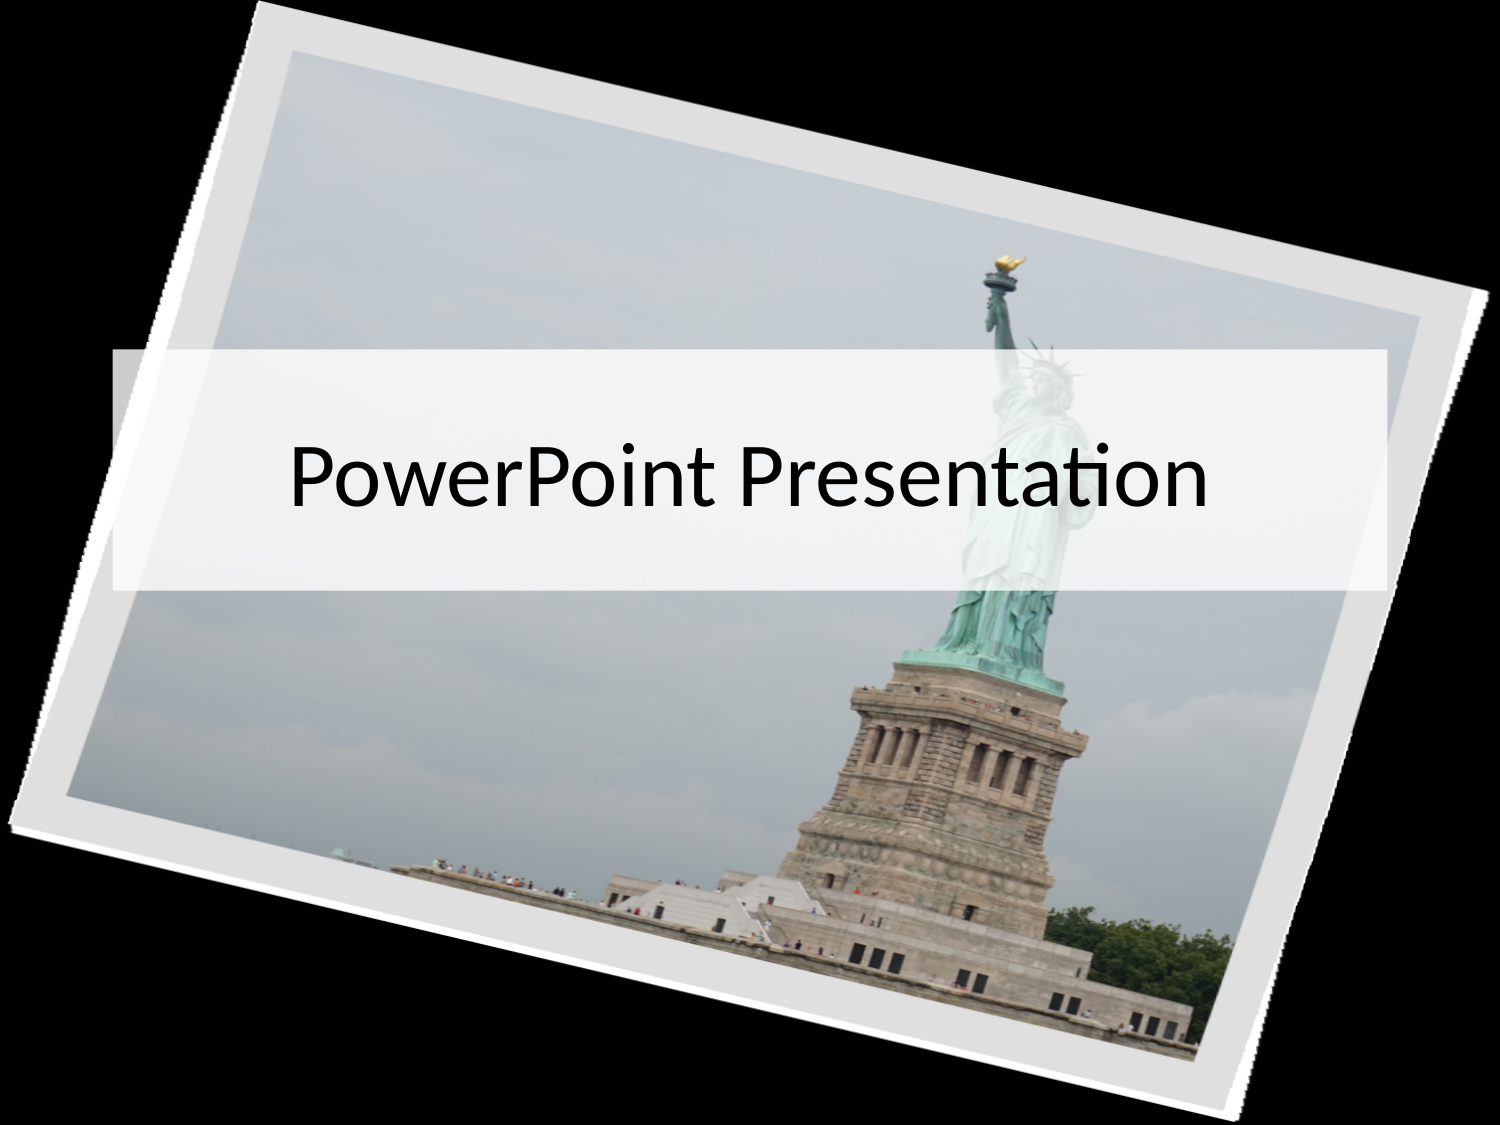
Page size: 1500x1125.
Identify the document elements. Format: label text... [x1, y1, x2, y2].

title PowerPoint Presentation [112, 349, 1388, 591]
picture [0, 0, 1500, 1125]
